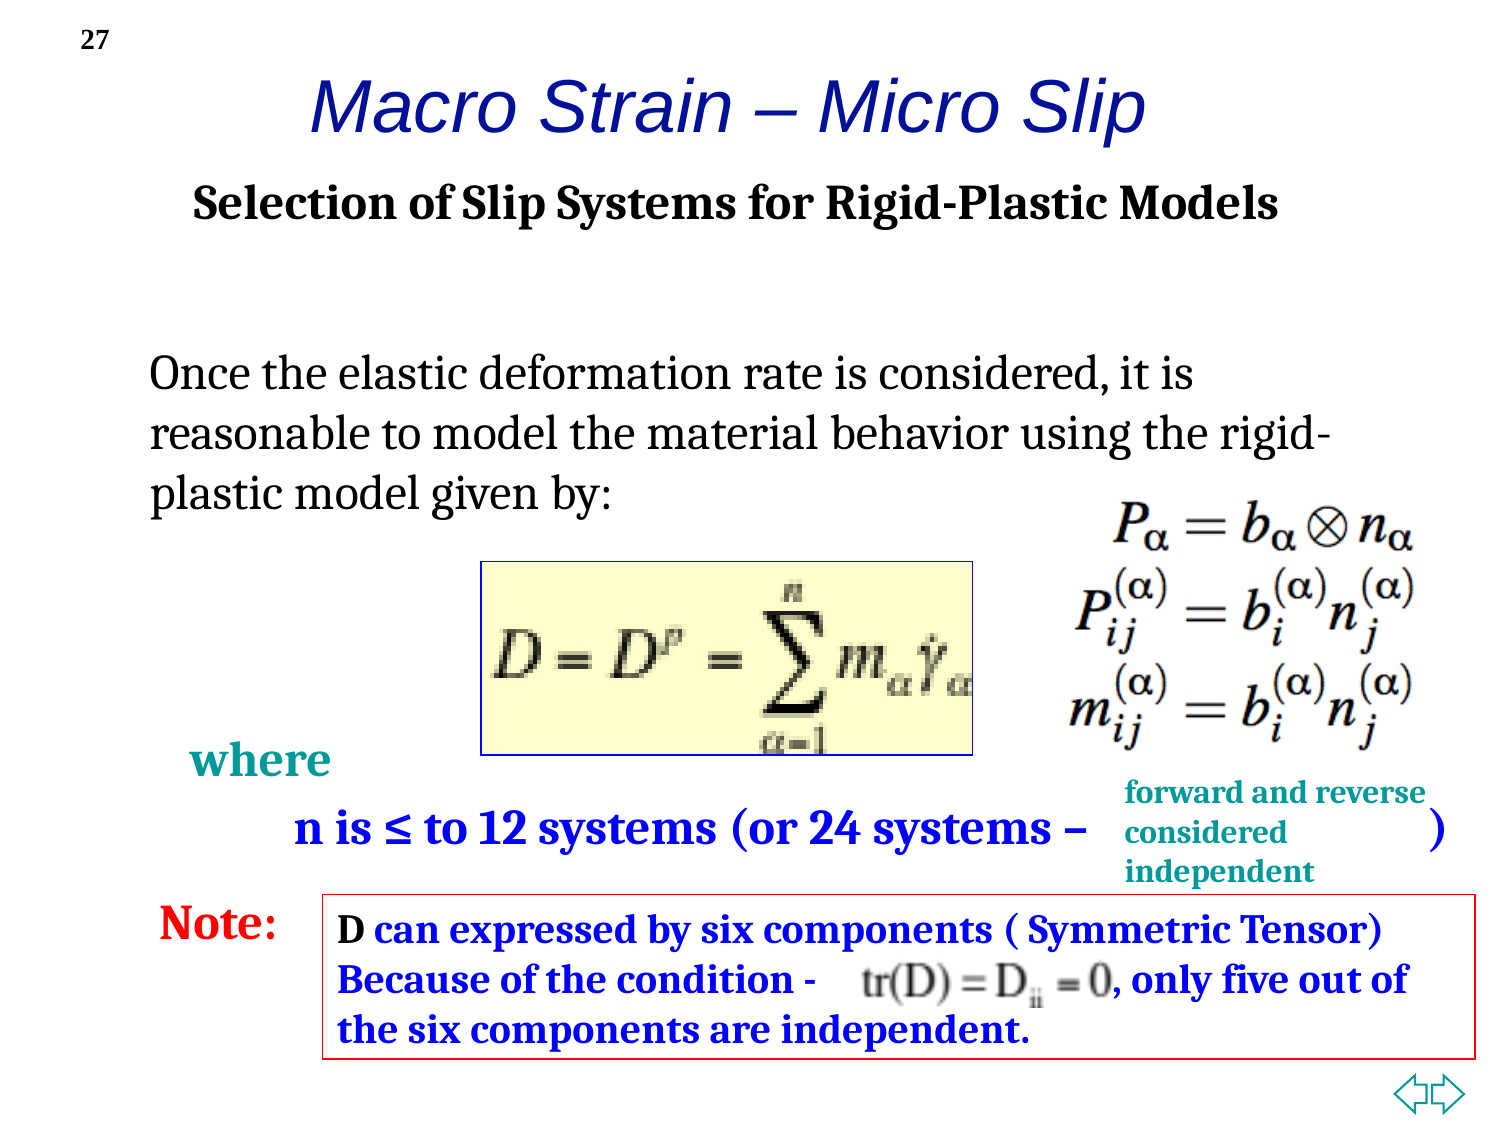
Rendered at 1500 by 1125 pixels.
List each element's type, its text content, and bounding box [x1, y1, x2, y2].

text_box Macro Strain – Micro Slip [294, 49, 1163, 155]
picture [1068, 662, 1420, 752]
slide_number 27 [4, 12, 126, 76]
picture [1112, 499, 1417, 554]
text_box Note: [144, 881, 303, 957]
text_box forward and reverse considered independent [1109, 762, 1488, 897]
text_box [857, 954, 1151, 1008]
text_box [481, 562, 973, 755]
text_box n is ≤ to 12 systems (or 24 systems – ) [267, 787, 1109, 863]
text_box where [175, 719, 348, 794]
text_box D can expressed by six components ( Symmetric Tensor) Because of the condition - , only five out of the six components are independent. [322, 894, 1475, 1060]
text_box Selection of Slip Systems for Rigid-Plastic Models [178, 162, 1306, 238]
text_box Once the elastic deformation rate is considered, it is reasonable to model the material behavior using the rigid-plastic model given by: [134, 331, 1438, 527]
picture [1074, 565, 1423, 656]
